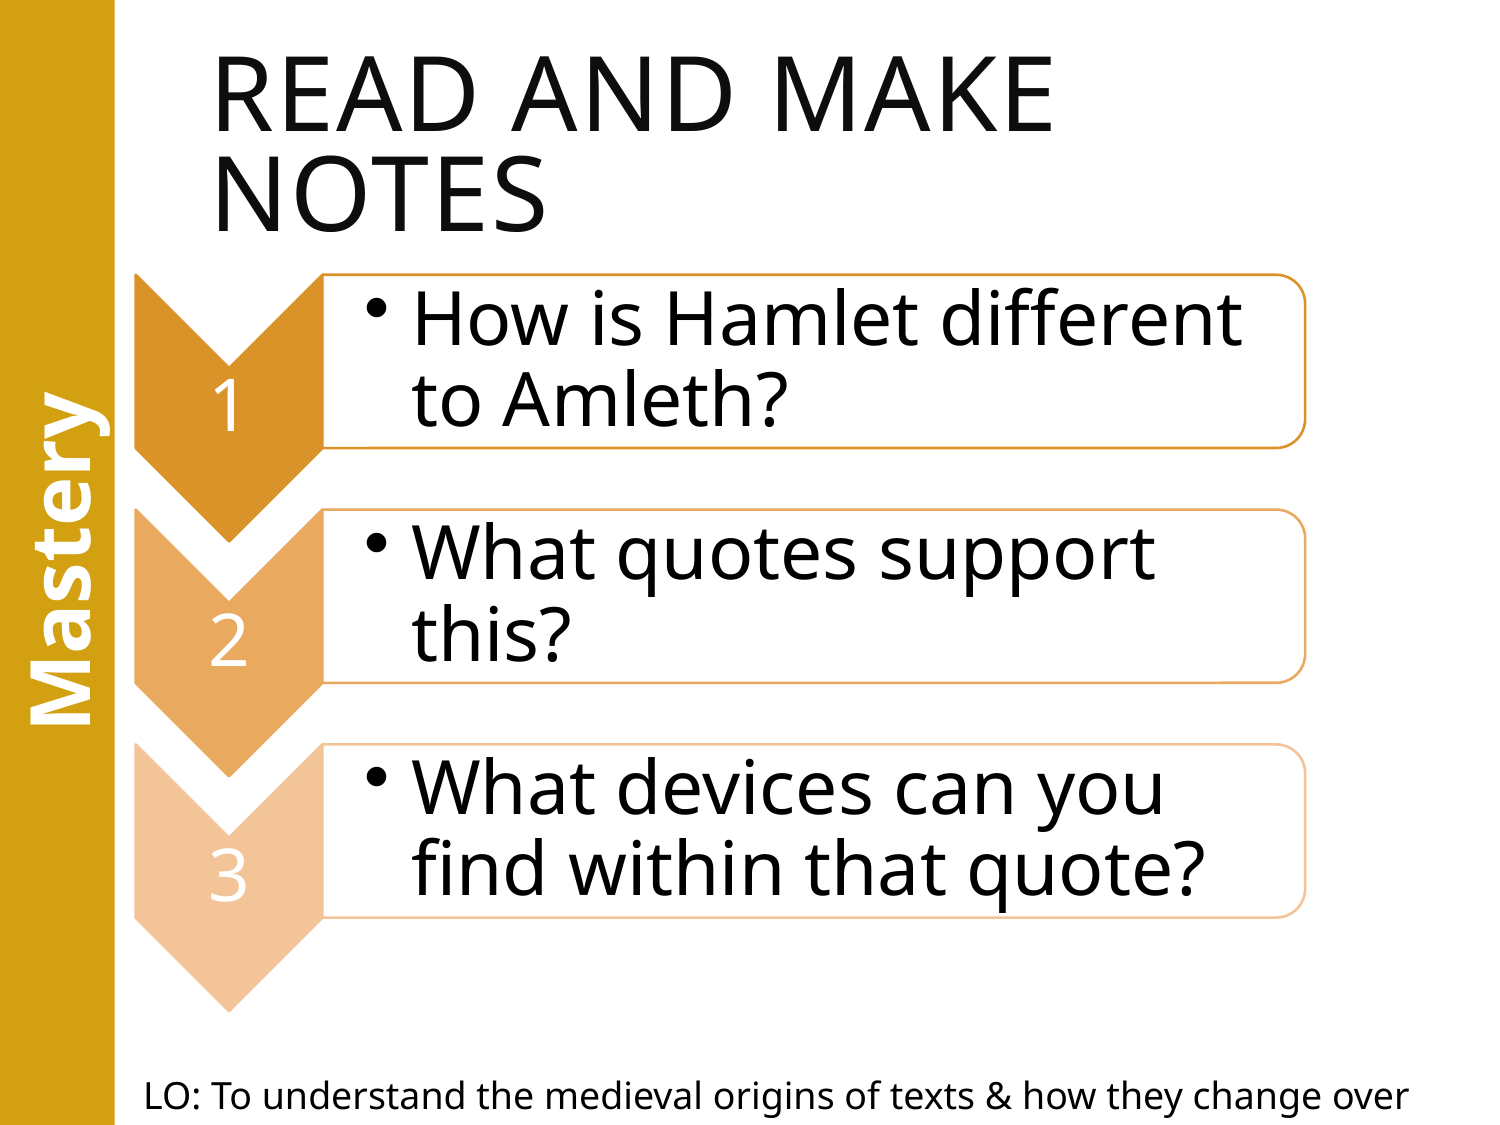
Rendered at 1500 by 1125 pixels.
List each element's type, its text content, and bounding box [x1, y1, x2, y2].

title Read and make notes [194, 28, 1391, 275]
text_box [135, 274, 1306, 1012]
text_box Mastery [0, 0, 115, 1125]
text_box LO: To understand the medieval origins of texts & how they change over time. [128, 1064, 1458, 1125]
